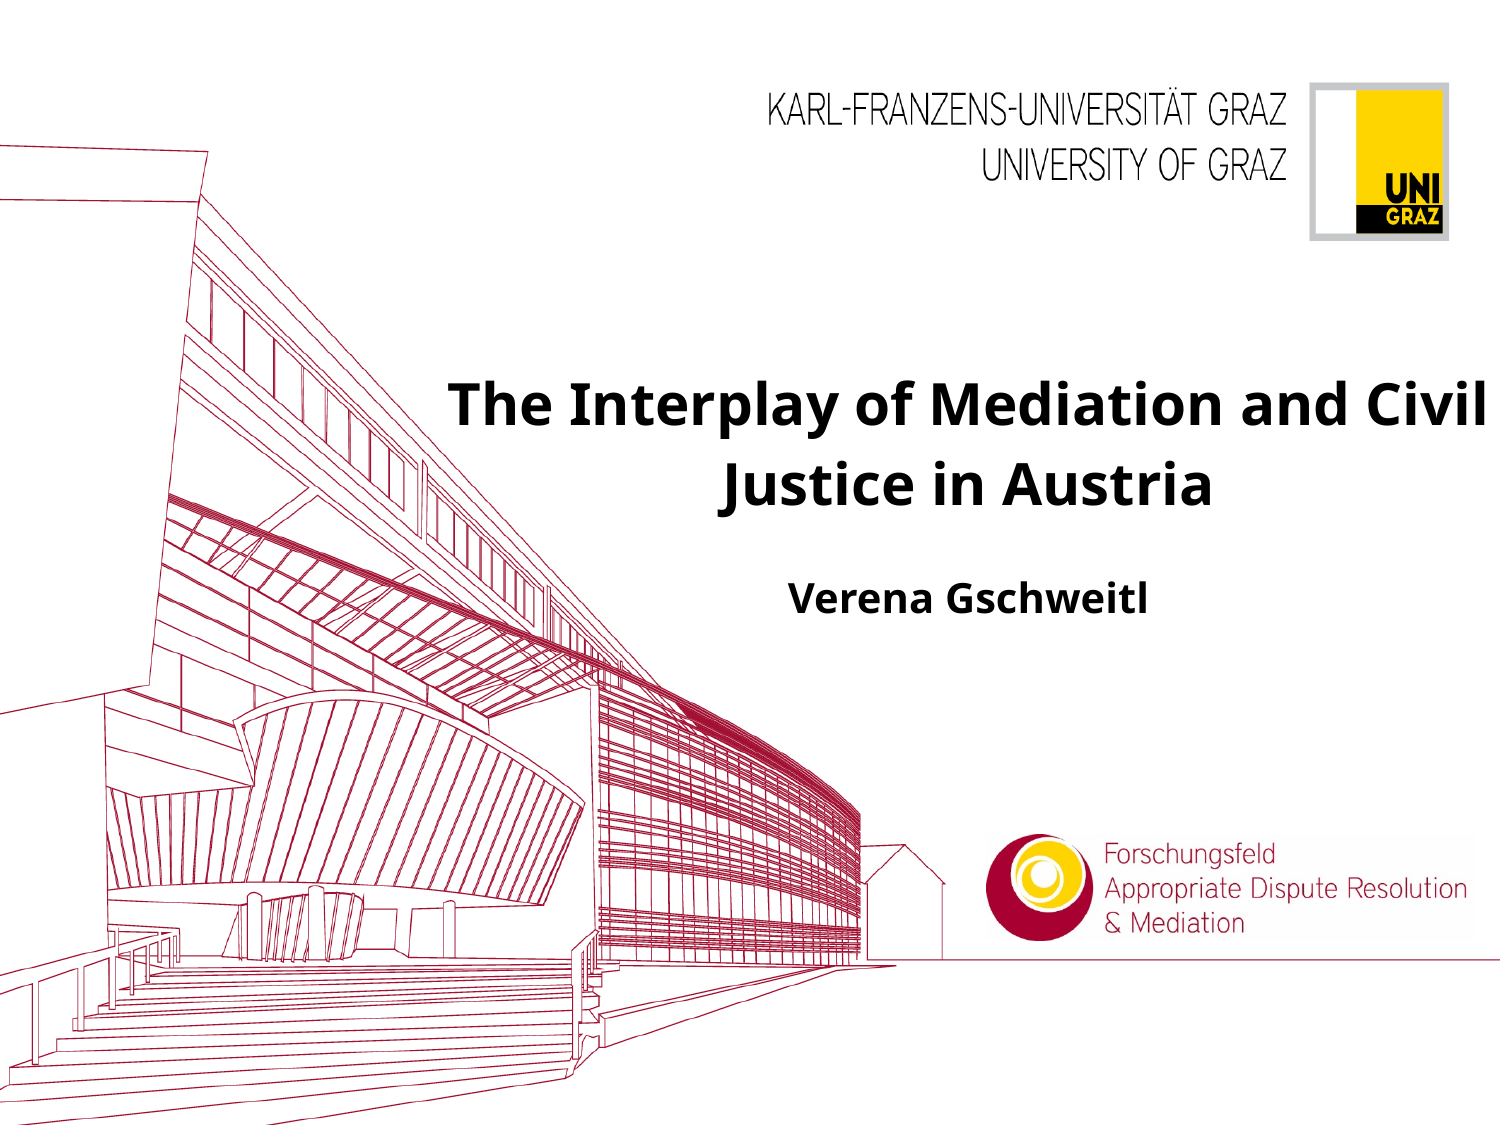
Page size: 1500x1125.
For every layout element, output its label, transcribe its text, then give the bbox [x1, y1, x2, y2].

text_box The Interplay of Mediation and Civil Justice in Austria Verena Gschweitl [419, 349, 1500, 630]
picture [0, 4, 1500, 1125]
